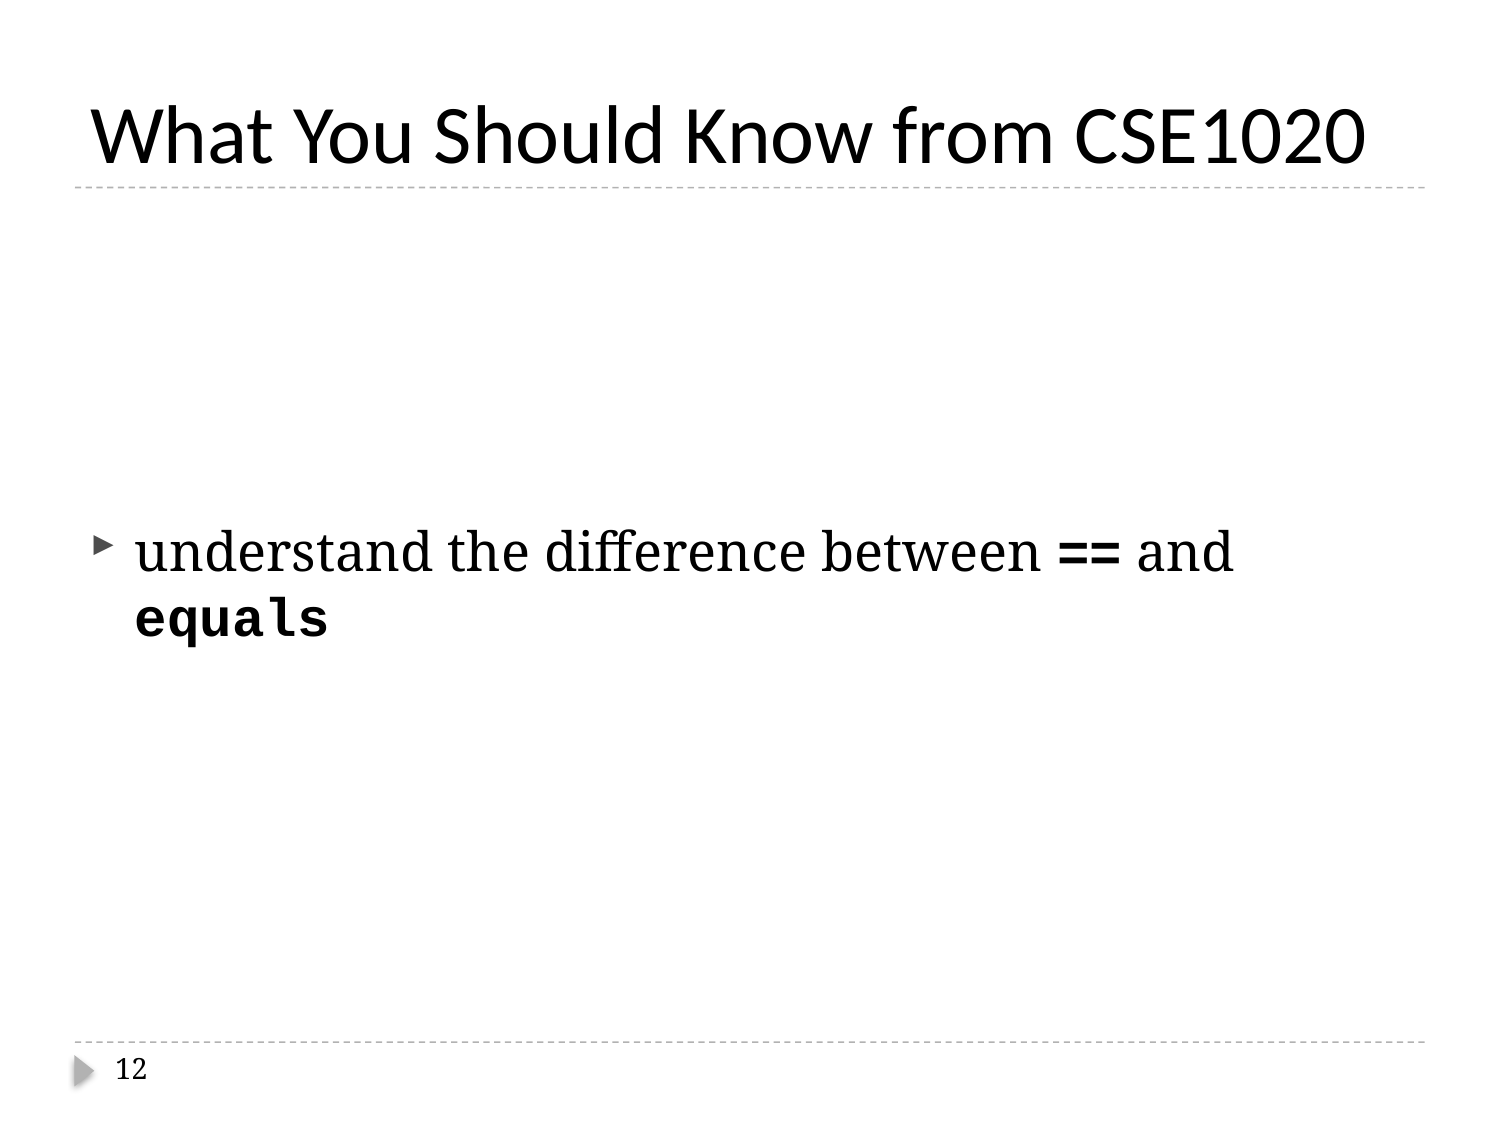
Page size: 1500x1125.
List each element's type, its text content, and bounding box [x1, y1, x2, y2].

title What You Should Know from CSE1020 [74, 24, 1426, 188]
list understand the difference between == and equals [74, 199, 1426, 1011]
slide_number 12 [100, 1042, 426, 1103]
